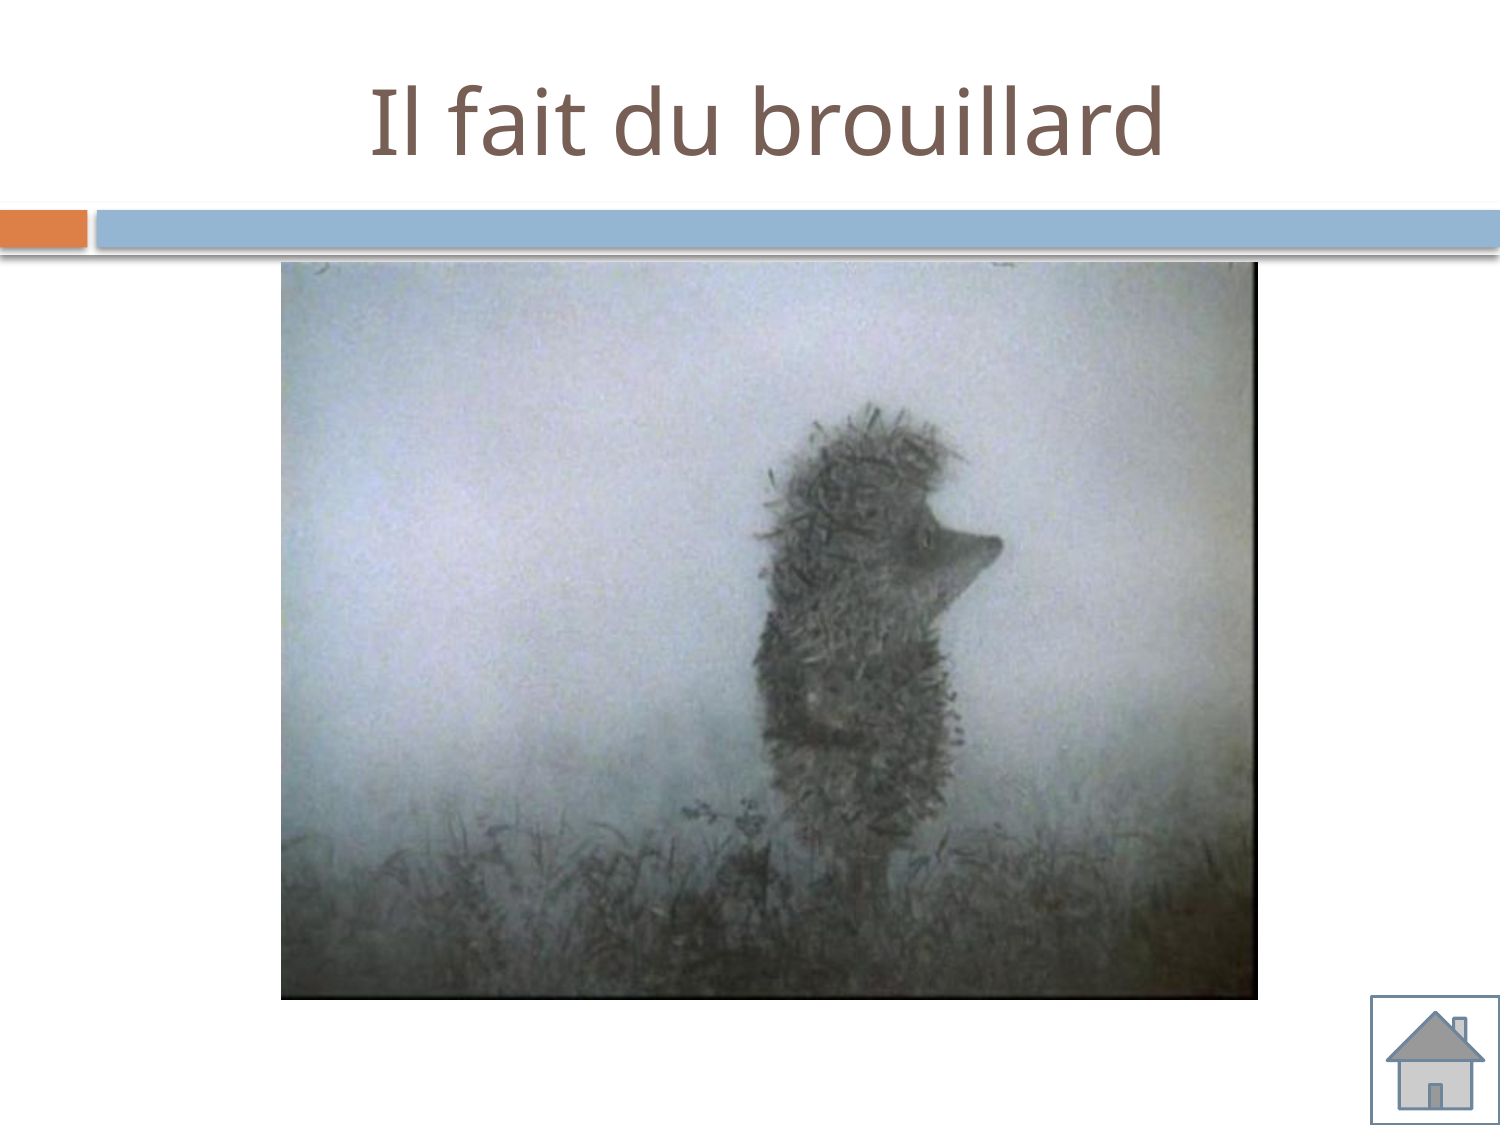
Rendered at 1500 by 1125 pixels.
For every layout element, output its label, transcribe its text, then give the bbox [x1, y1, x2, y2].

title Il fait du brouillard [100, 37, 1438, 200]
text_box [1370, 995, 1500, 1125]
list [280, 262, 1258, 1001]
